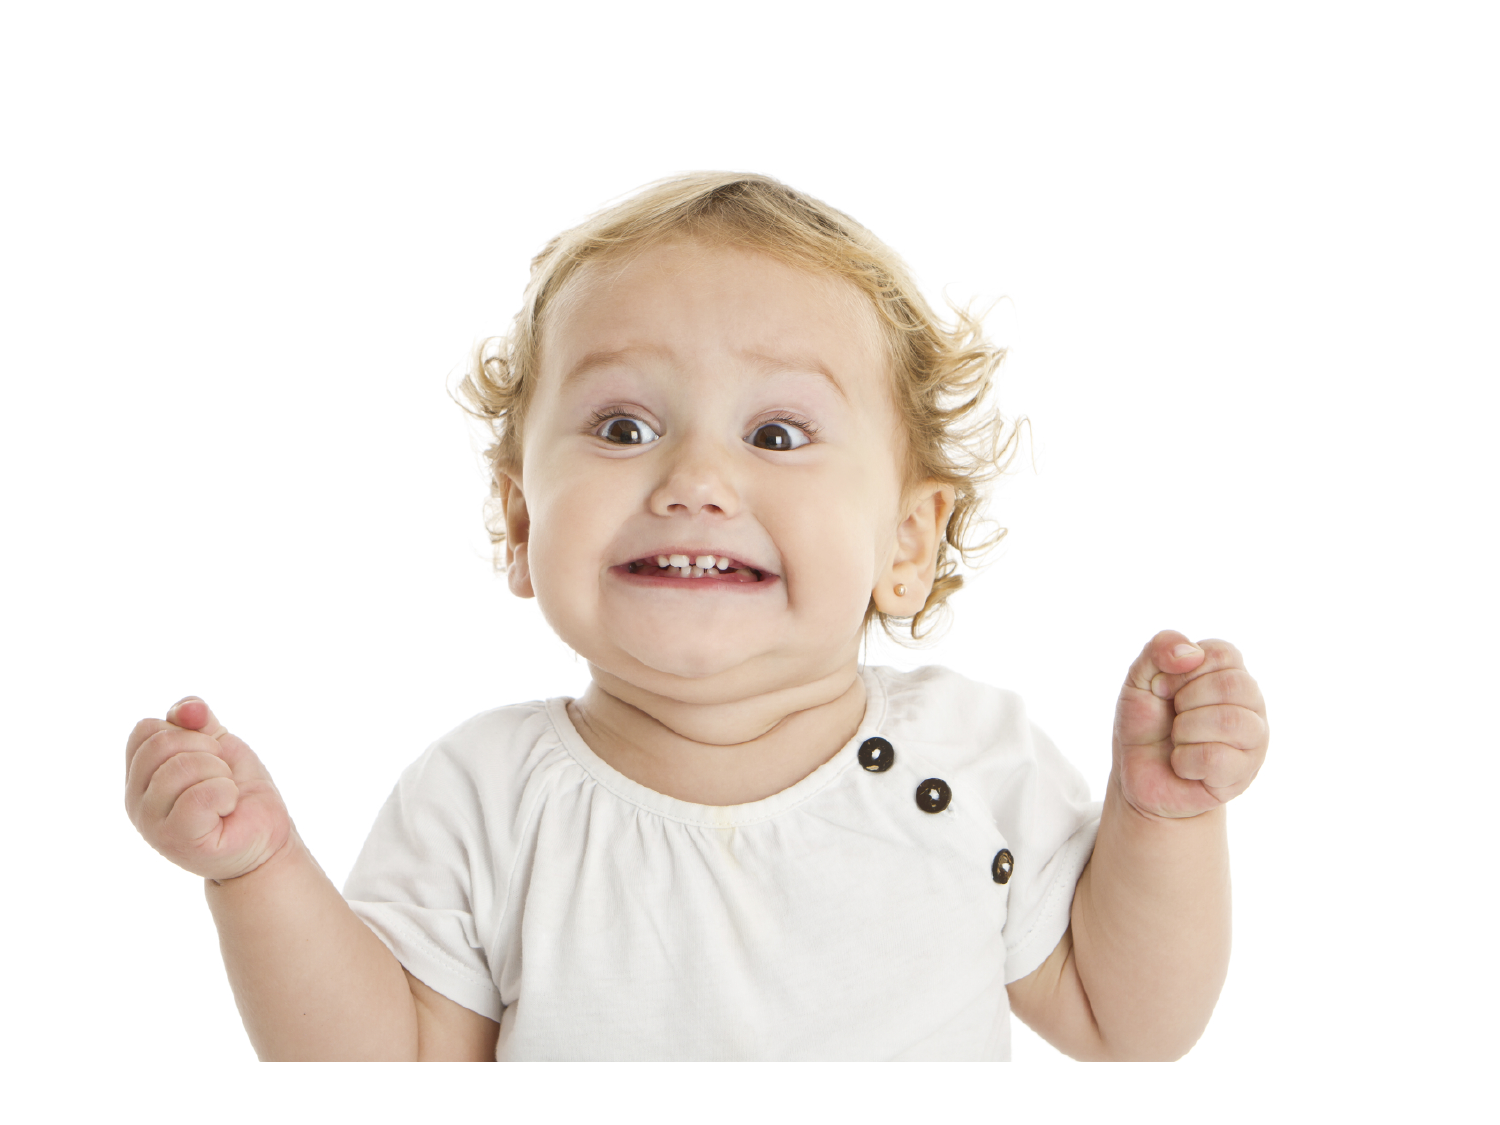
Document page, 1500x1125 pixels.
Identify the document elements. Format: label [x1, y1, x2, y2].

picture [0, 62, 1500, 1063]
